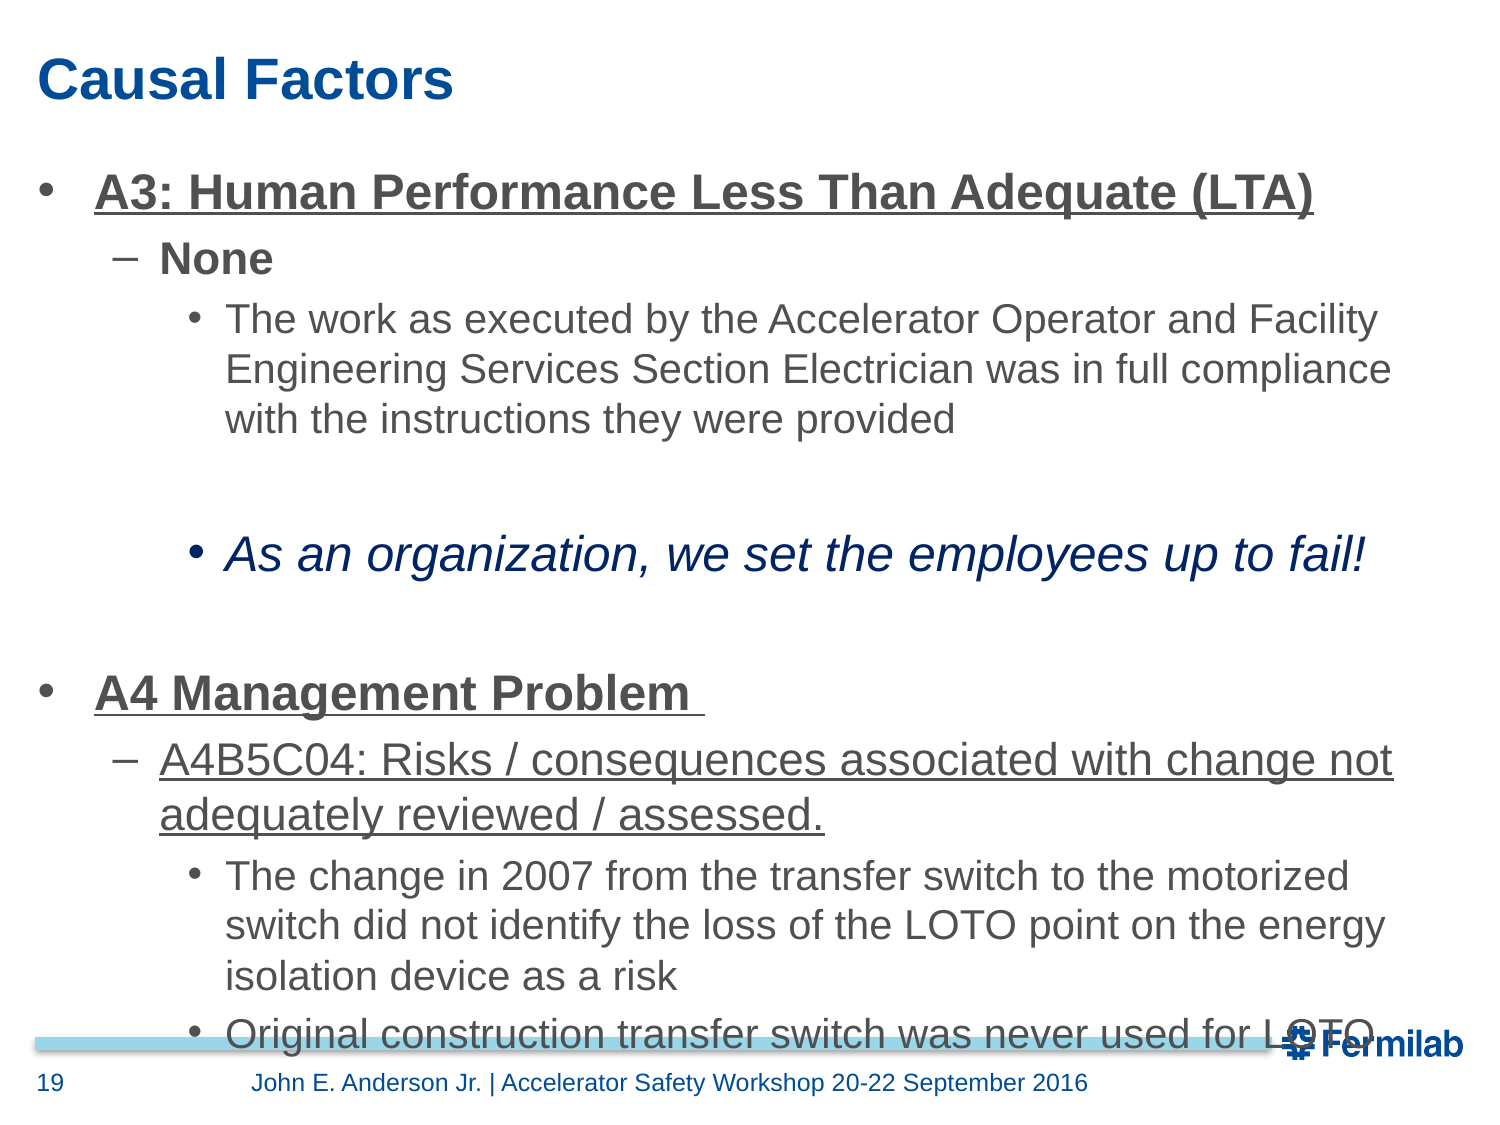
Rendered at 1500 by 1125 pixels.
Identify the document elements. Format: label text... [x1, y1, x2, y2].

picture [1282, 1026, 1463, 1060]
slide_number 19 [36, 1066, 105, 1106]
footer John E. Anderson Jr. | Accelerator Safety Workshop 20-22 September 2016 [251, 1066, 1279, 1107]
title Causal Factors [37, 41, 1463, 112]
list A3: Human Performance Less Than Adequate (LTA) None The work as executed by the Accelerator Operator and Facility Engineering Services Section Electrician was in full compliance with the instructions they were provided As an organization, we set the employees up to fail! A4 Management Problem A4B5C04: Risks / consequences associated with change not adequately reviewed / assessed. The change in 2007 from the transfer switch to the motorized switch did not identify the loss of the LOTO point on the energy isolation device as a risk Original construction transfer switch was never used for LOTO [37, 159, 1461, 990]
